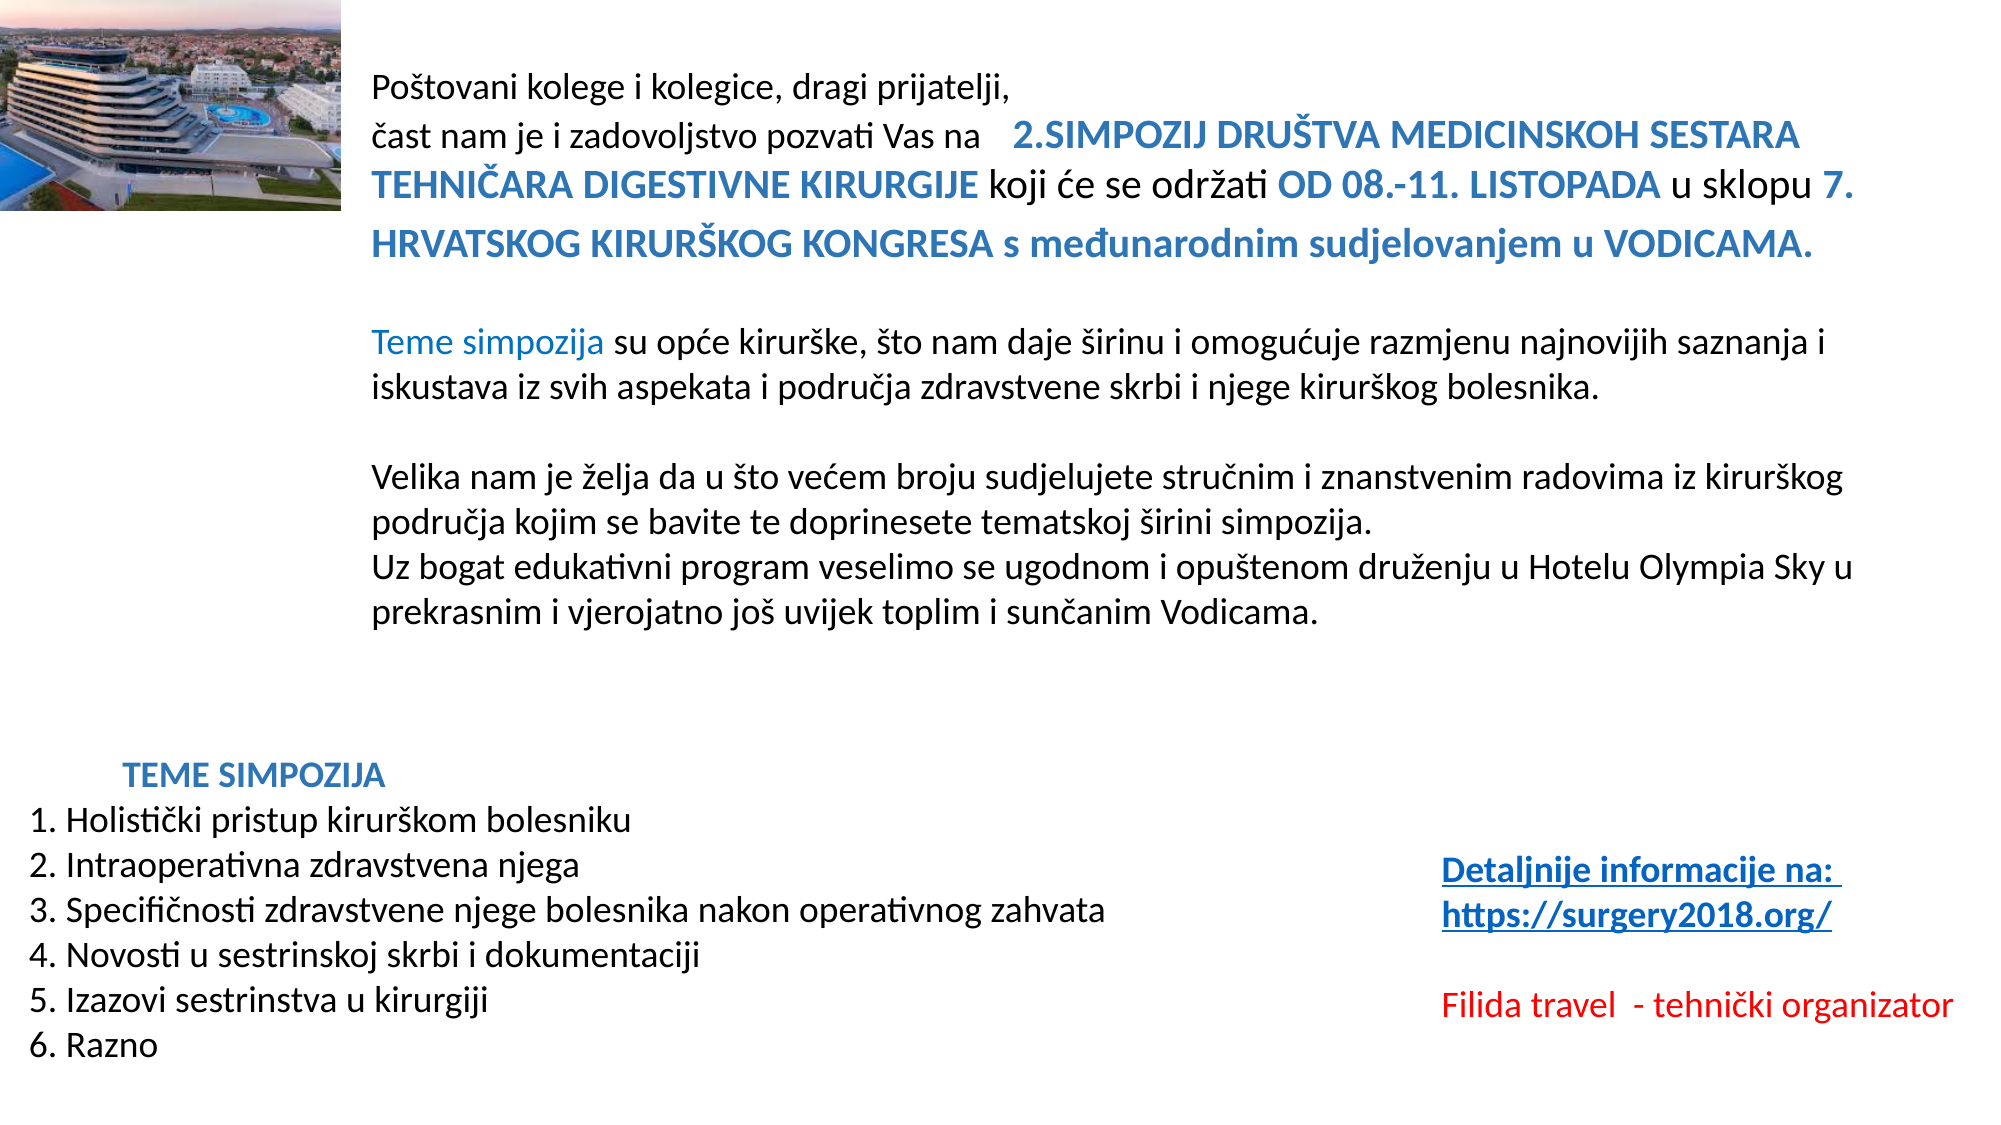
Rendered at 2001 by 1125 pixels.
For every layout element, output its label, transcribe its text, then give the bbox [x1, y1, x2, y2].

text_box Detaljnije informacije na: https://surgery2018.org/ Filida travel - tehnički organizator [1426, 837, 2000, 1122]
text_box Poštovani kolege i kolegice, dragi prijatelji, čast nam je i zadovoljstvo pozvati Vas nast2.SIMPOZIJ DRUŠTVA MEDICINSKOH SESTARA TEHNIČARA DIGESTIVNE KIRURGIJE koji će se održati OD 08.-11. LISTOPADA u sklopu 7. HRVATSKOG KIRURŠKOG KONGRESA s međunarodnim sudjelovanjem u VODICAMA. Vodicama. Teme simpozija su opće kirurške, što nam daje širinu i omogućuje razmjenu najnovijih saznanja i iskustava iz svih aspekata i područja zdravstvene skrbi i njege kirurškog bolesnika. Velika nam je želja da u što većem broju sudjelujete stručnim i znanstvenim radovima iz kirurškog područja kojim se bavite te doprinesete tematskoj širini simpozija. Uz bogat edukativni program veselimo se ugodnom i opuštenom druženju u Hotelu Olympia Sky u prekrasnim i vjerojatno još uvijek toplim i sunčanim Vodicama. [356, 54, 1969, 730]
text_box Teme simpozija TEME SIMPOZIJA 1. Holistički pristup kirurškom bolesniku 2. Intraoperativna zdravstvena njega 3. Specifičnosti zdravstvene njege bolesnika nakon operativnog zahvata 4. Novosti u sestrinskoj skrbi i dokumentaciji 5. Izazovi sestrinstva u kirurgiji 6. Razno [14, 672, 1529, 1073]
picture [0, 0, 341, 211]
